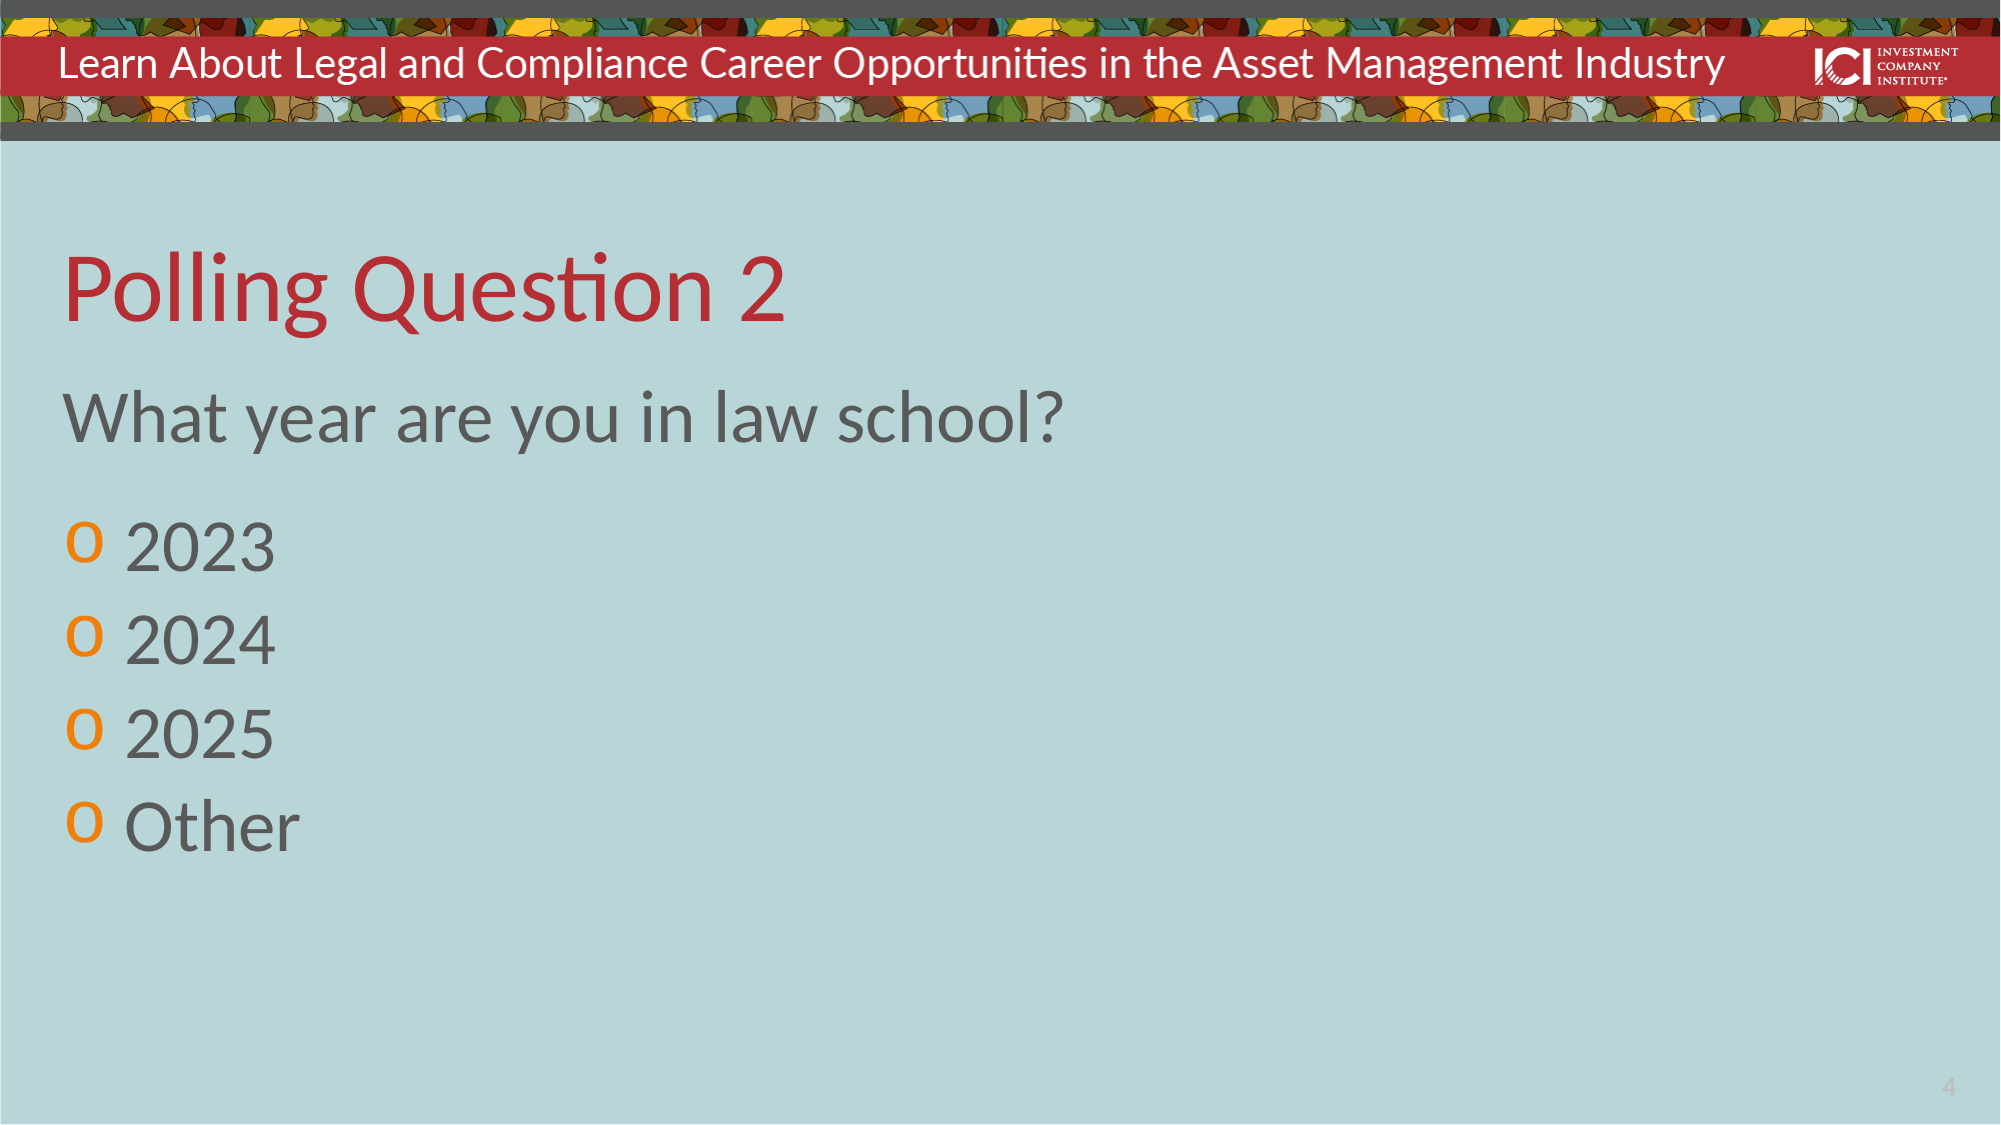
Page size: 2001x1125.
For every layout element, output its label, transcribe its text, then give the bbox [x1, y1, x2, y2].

slide_number 3 [1621, 1064, 1957, 1125]
picture [0, 0, 2001, 1125]
list What year are you in law school? 2023 2024 2025 Other [62, 378, 1894, 956]
title Polling Question 2 [62, 174, 1894, 342]
